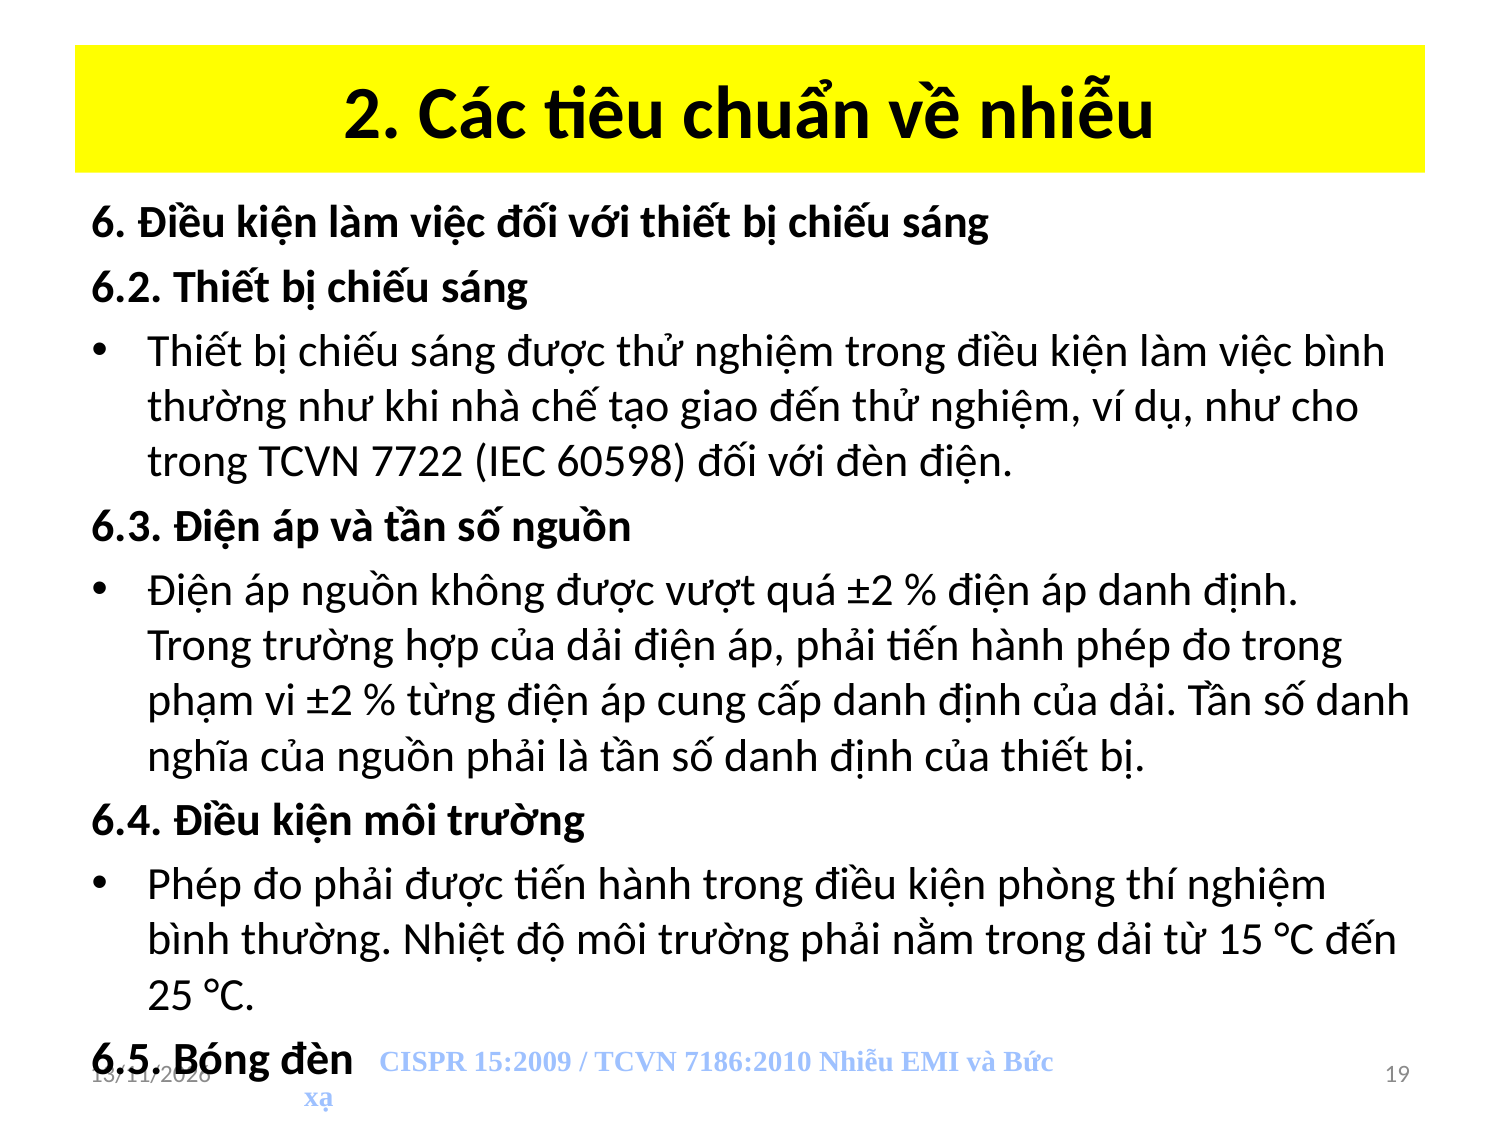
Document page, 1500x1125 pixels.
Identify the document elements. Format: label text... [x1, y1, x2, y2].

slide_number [75, 1042, 425, 1103]
title 2. Các tiêu chuẩn về nhiễu [75, 45, 1425, 173]
list 6. Điều kiện làm việc đối với thiết bị chiếu sáng 6.2. Thiết bị chiếu sáng Thiết bị chiếu sáng được thử nghiệm trong điều kiện làm việc bình thường như khi nhà chế tạo giao đến thử nghiệm, ví dụ, như cho trong TCVN 7722 (IEC 60598) đối với đèn điện. 6.3. Điện áp và tần số nguồn Điện áp nguồn không được vượt quá ±2 % điện áp danh định. Trong trường hợp của dải điện áp, phải tiến hành phép đo trong phạm vi ±2 % từng điện áp cung cấp danh định của dải. Tần số danh nghĩa của nguồn phải là tần số danh định của thiết bị. 6.4. Điều kiện môi trường Phép đo phải được tiến hành trong điều kiện phòng thí nghiệm bình thường. Nhiệt độ môi trường phải nằm trong dải từ 15 °C đến 25 °C. 6.5. Bóng đèn [76, 184, 1427, 1094]
slide_number 19 [1074, 1042, 1425, 1103]
text_box CISPR 15:2009 / TCVN 7186:2010 Nhiễu EMI và Bức xạ [289, 1035, 1106, 1101]
